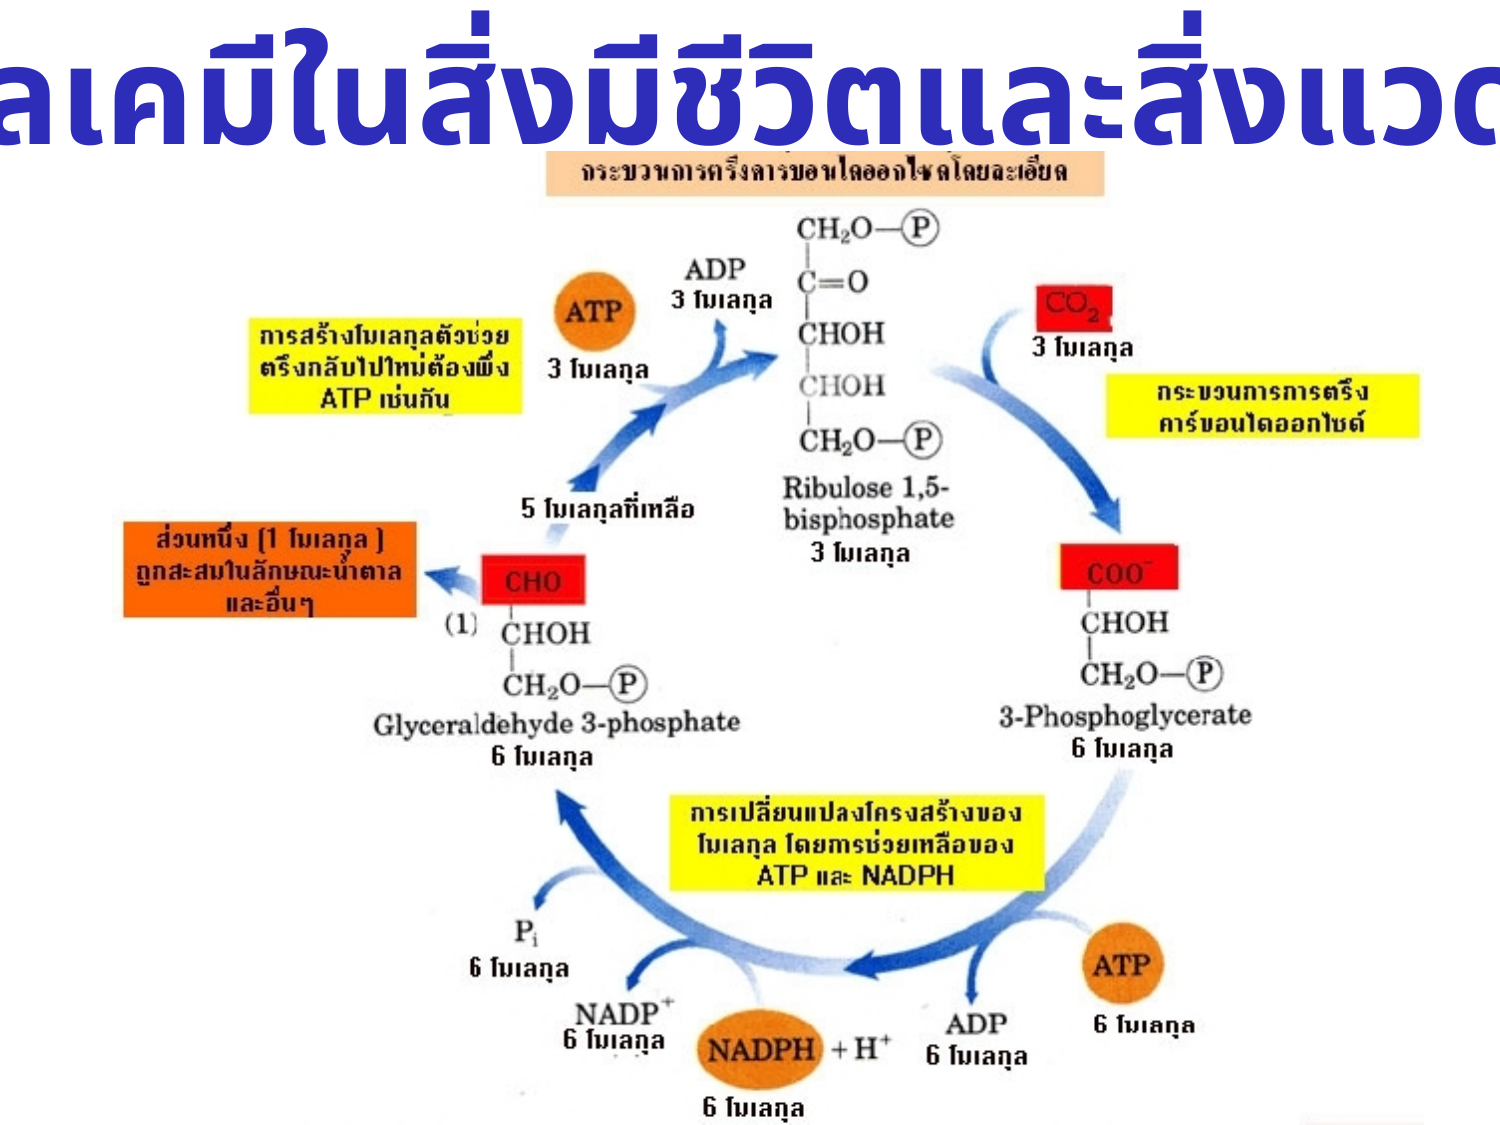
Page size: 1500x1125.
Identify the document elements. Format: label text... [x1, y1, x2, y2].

text_box สมดุลเคมีในสิ่งมีชีวิตและสิ่งแวดล้อม [0, 0, 1500, 180]
picture [111, 151, 1424, 1125]
